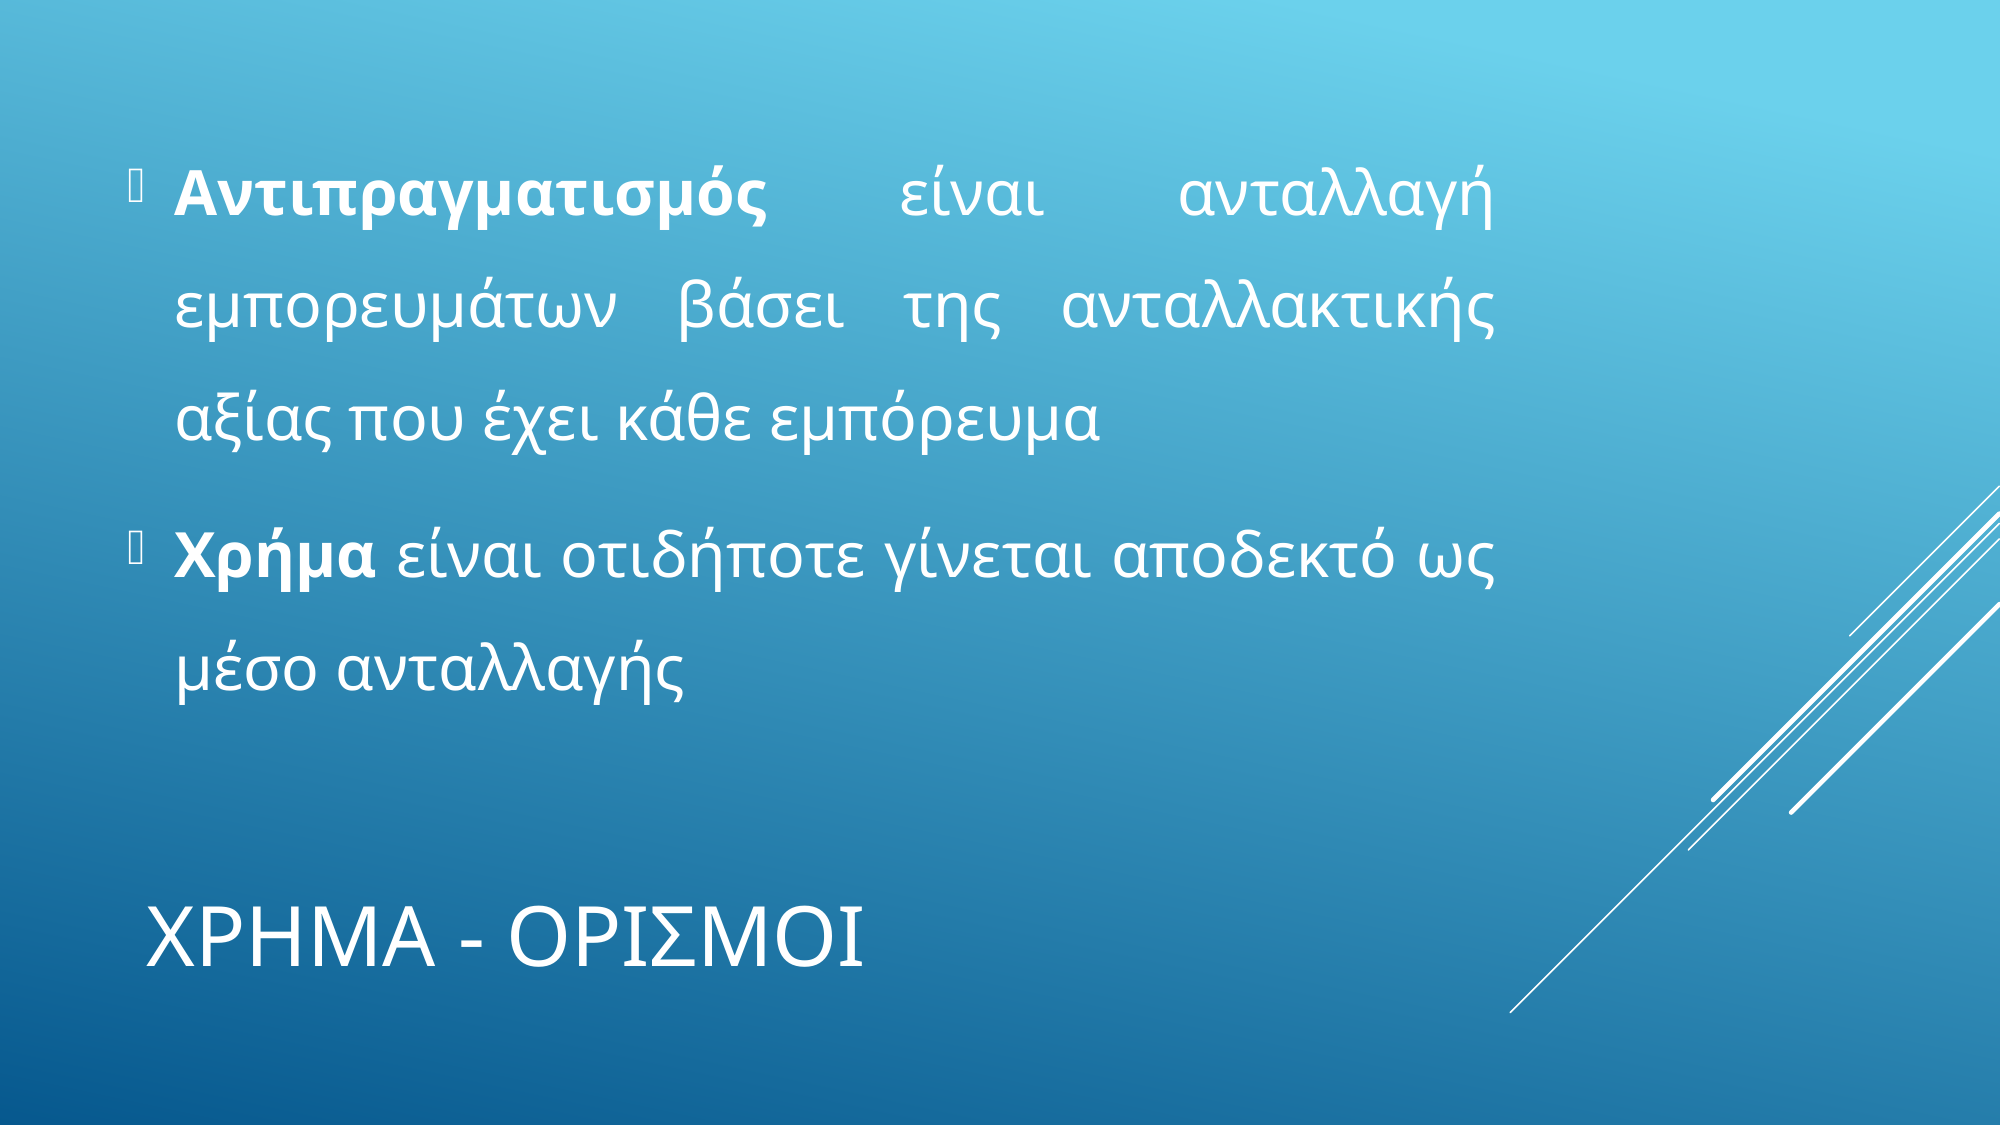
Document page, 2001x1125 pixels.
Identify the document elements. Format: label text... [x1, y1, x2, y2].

title χρημα - Ορισμοι [112, 804, 1513, 1061]
list Αντιπραγματισμός είναι ανταλλαγή εμπορευμάτων βάσει της ανταλλακτικής αξίας που έχει κάθε εμπόρευμα Χρήμα είναι οτιδήποτε γίνεται αποδεκτό ως μέσο ανταλλαγής [112, 112, 1513, 706]
